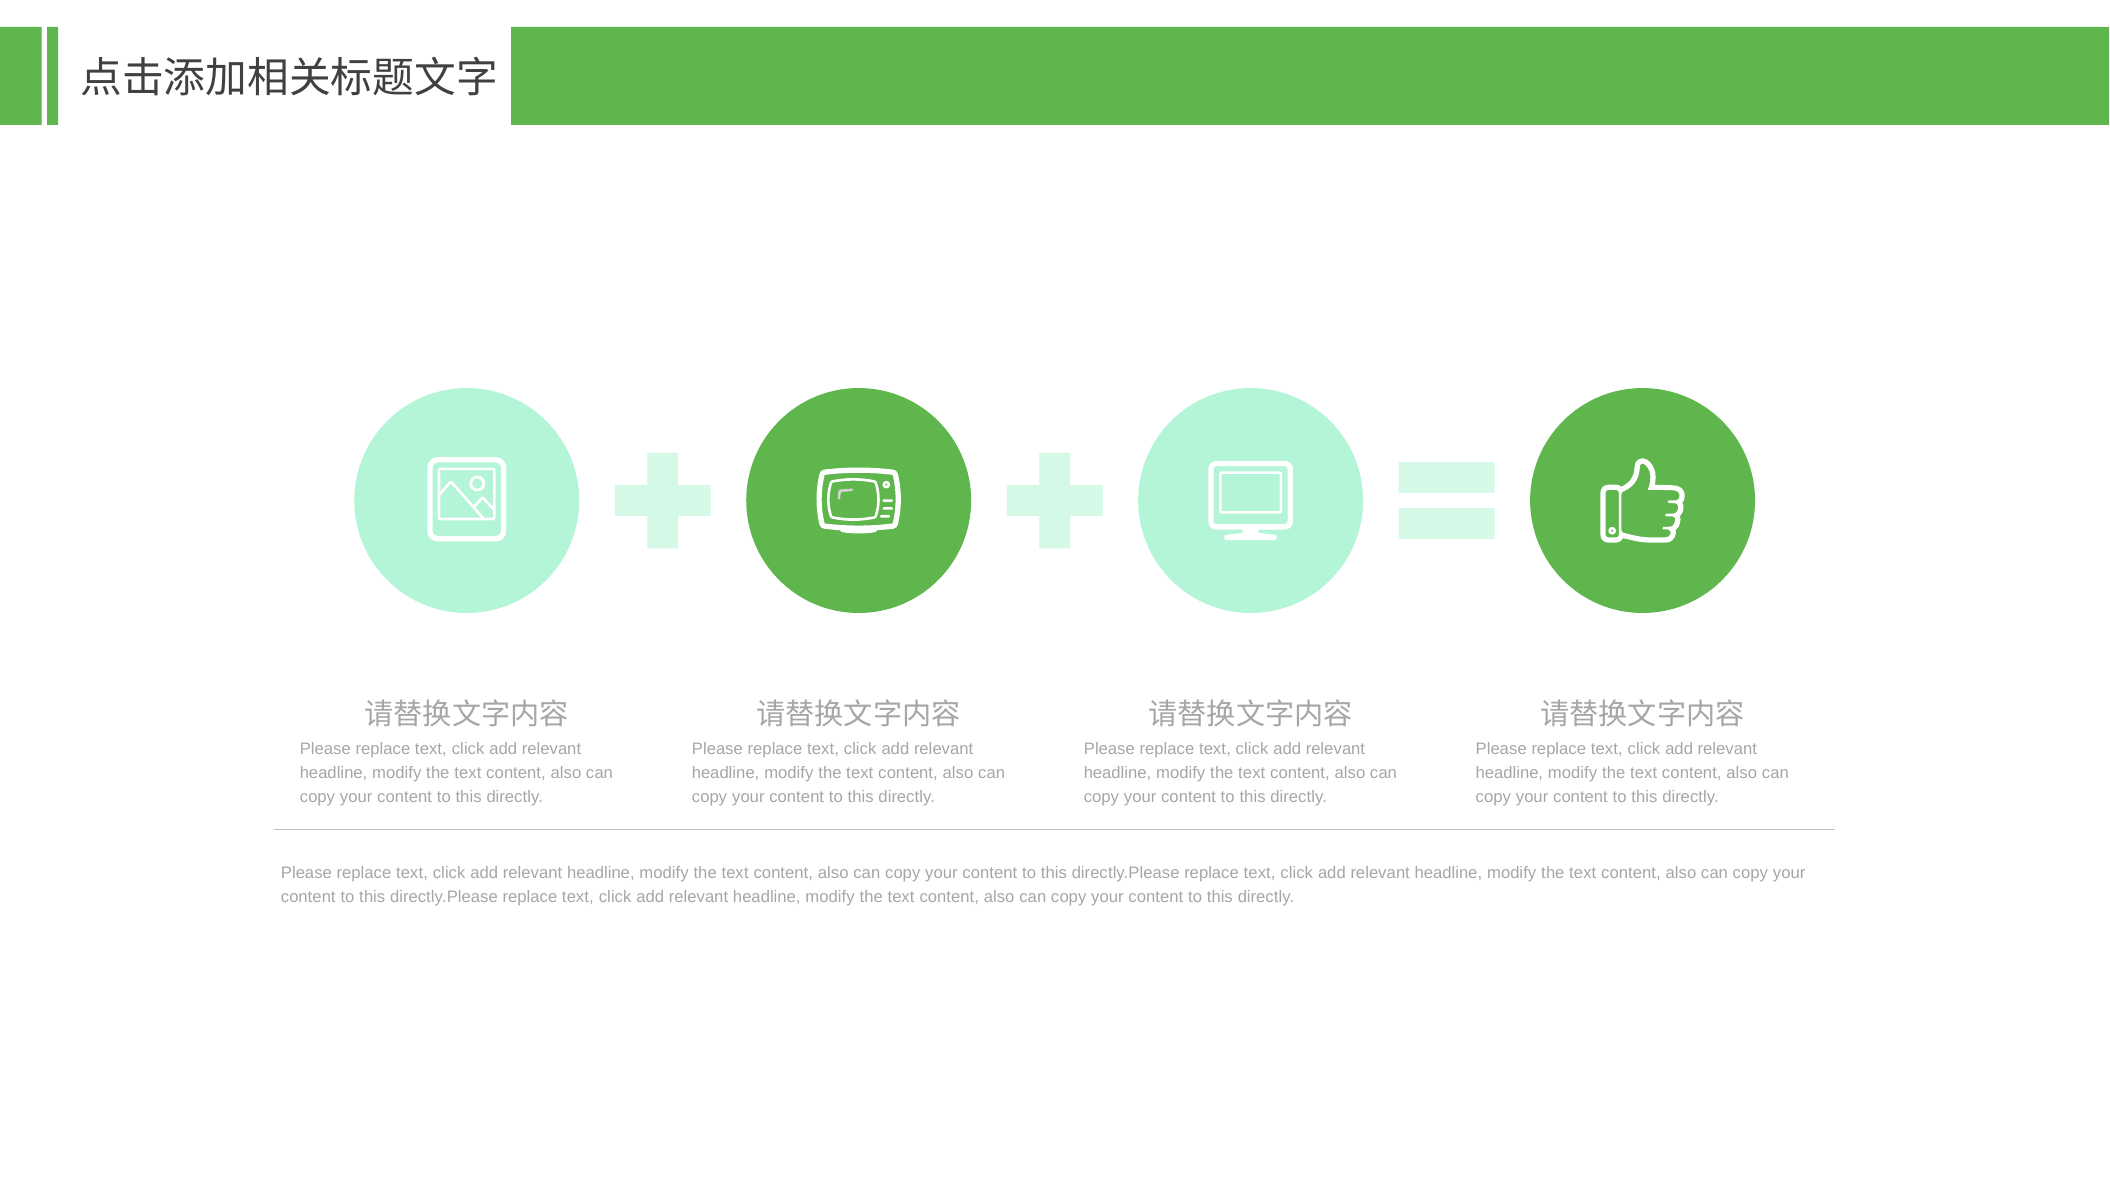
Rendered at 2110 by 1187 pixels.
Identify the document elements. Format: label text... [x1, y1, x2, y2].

text_box 点击添加相关标题文字 [65, 43, 513, 108]
text_box Please replace text, click add relevant headline, modify the text content, also can copy your content to this directly.Please replace text, click add relevant headline, modify the text content, also can copy your content to this directly.Please replace text, click add relevant headline, modify the text content, also can copy your content to this directly. [280, 858, 1829, 907]
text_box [691, 688, 1026, 805]
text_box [1475, 688, 1810, 805]
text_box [354, 388, 1755, 613]
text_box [299, 688, 634, 805]
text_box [1083, 688, 1418, 805]
